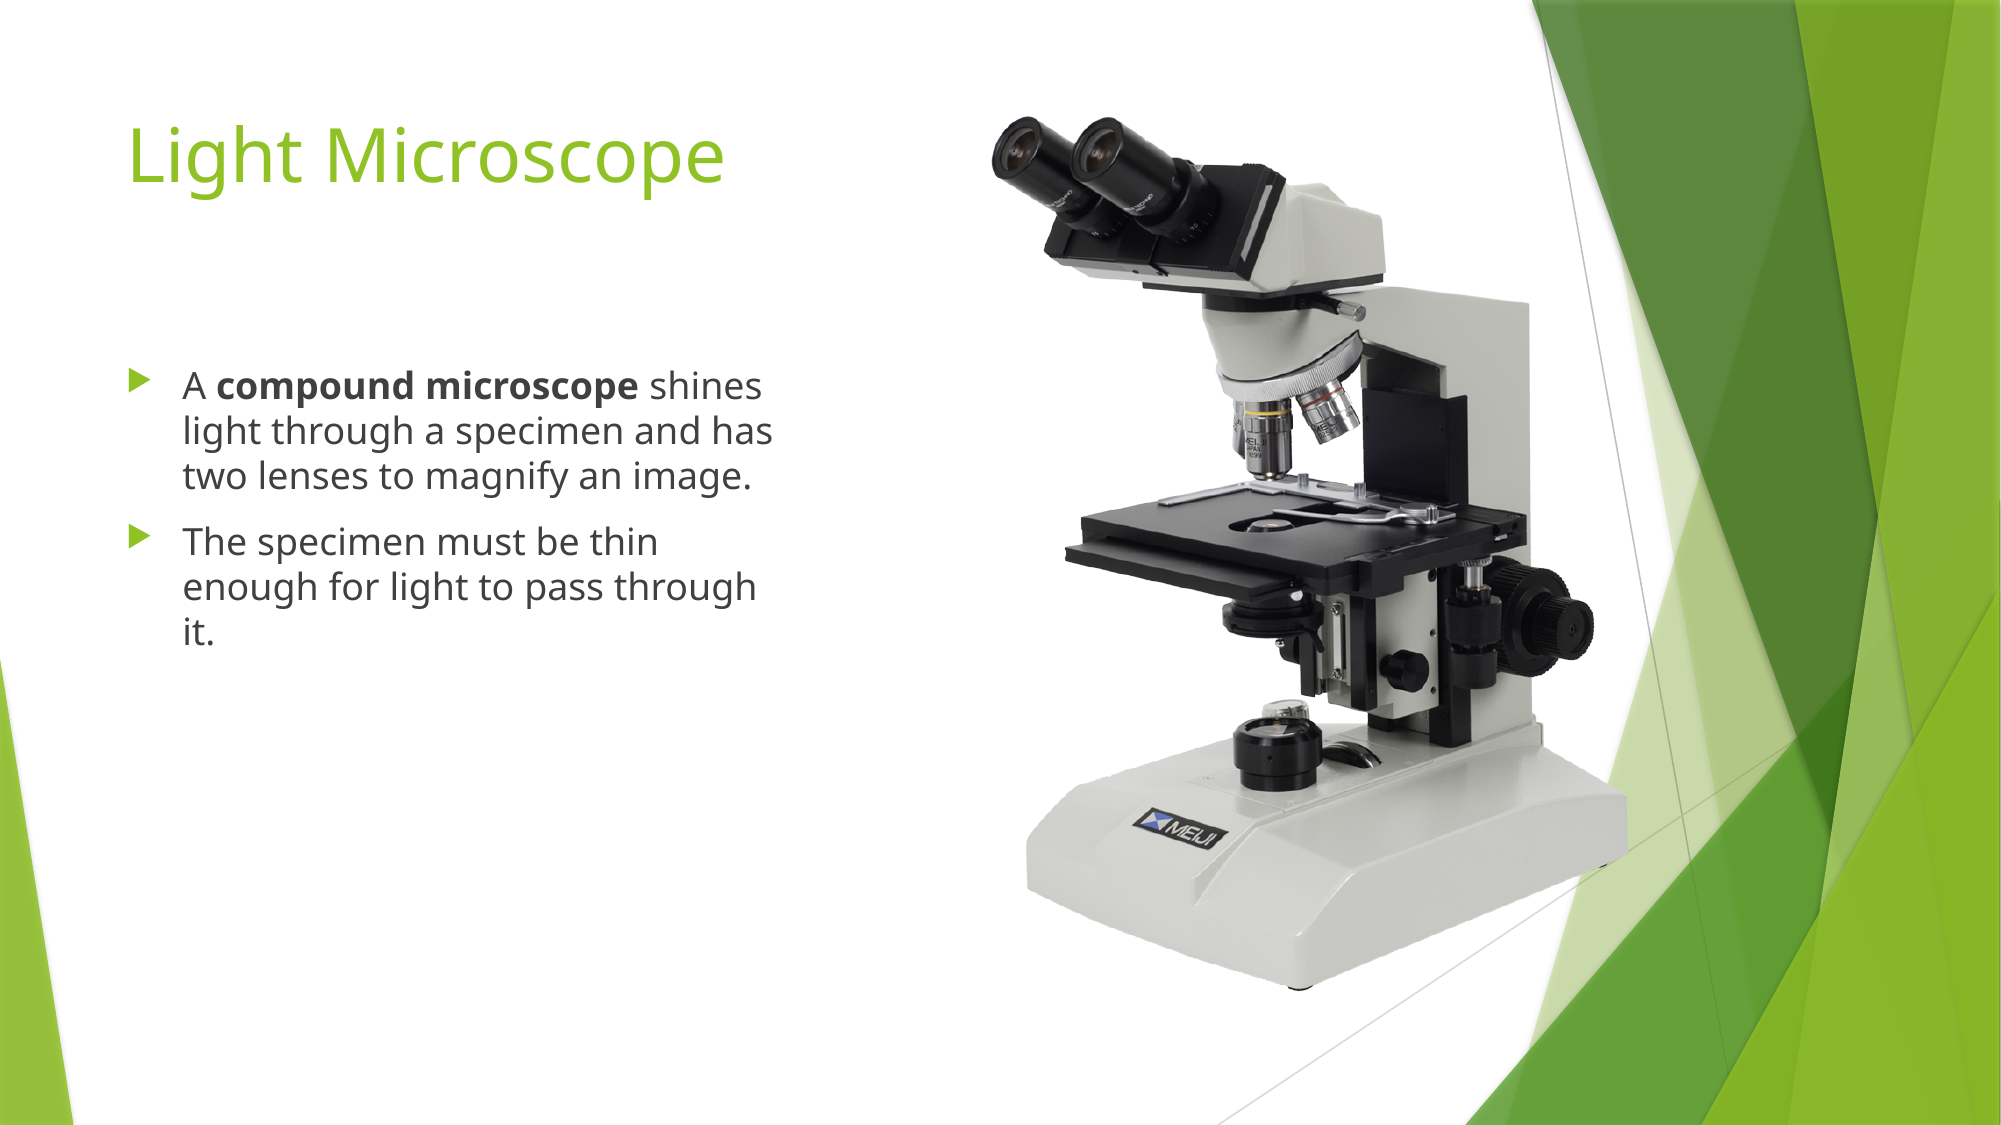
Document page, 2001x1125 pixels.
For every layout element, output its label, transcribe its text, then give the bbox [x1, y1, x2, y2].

list A compound microscope shines light through a specimen and has two lenses to magnify an image. The specimen must be thin enough for light to pass through it. [111, 354, 798, 992]
title Light Microscope [111, 99, 1522, 317]
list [859, 114, 1737, 992]
